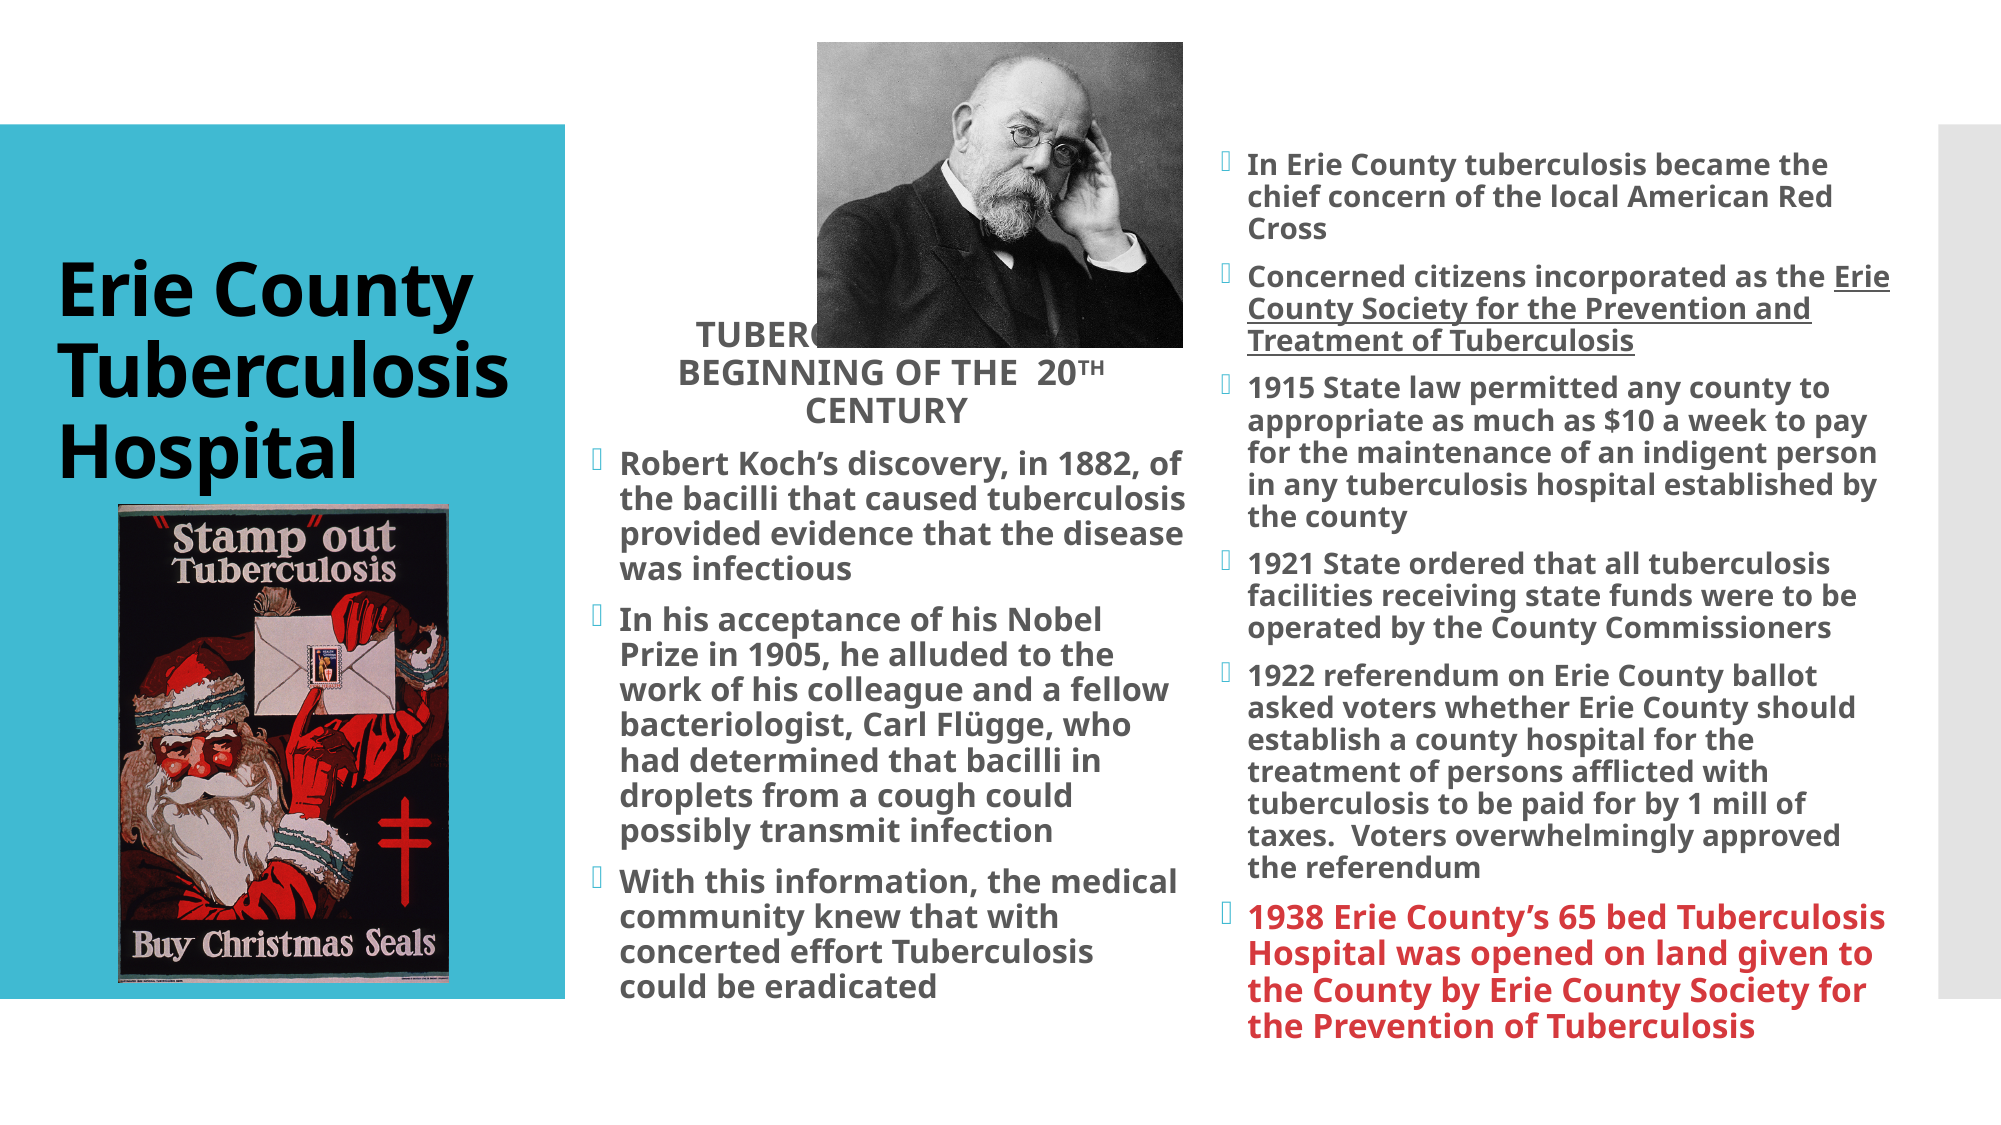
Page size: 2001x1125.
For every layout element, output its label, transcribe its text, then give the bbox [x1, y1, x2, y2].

picture [816, 42, 1184, 348]
list TUBERCULOSIS AT THE BEGINNING OF THE 20TH CENTURY Robert Koch’s discovery, in 1882, of the bacilli that caused tuberculosis provided evidence that the disease was infectious In his acceptance of his Nobel Prize in 1905, he alluded to the work of his colleague and a fellow bacteriologist, Carl Flügge, who had determined that bacilli in droplets from a cough could possibly transmit infection With this information, the medical community knew that with concerted effort Tuberculosis could be eradicated [576, 142, 1205, 1020]
picture [117, 504, 449, 983]
list In Erie County tuberculosis became the chief concern of the local American Red Cross Concerned citizens incorporated as the Erie County Society for the Prevention and Treatment of Tuberculosis 1915 State law permitted any county to appropriate as much as $10 a week to pay for the maintenance of an indigent person in any tuberculosis hospital established by the county 1921 State ordered that all tuberculosis facilities receiving state funds were to be operated by the County Commissioners 1922 referendum on Erie County ballot asked voters whether Erie County should establish a county hospital for the treatment of persons afflicted with tuberculosis to be paid for by 1 mill of taxes. Voters overwhelmingly approved the referendum 1938 Erie County’s 65 bed Tuberculosis Hospital was opened on land given to the County by Erie County Society for the Prevention of Tuberculosis [1205, 142, 1909, 1066]
title Erie County Tuberculosis Hospital [41, 184, 525, 563]
